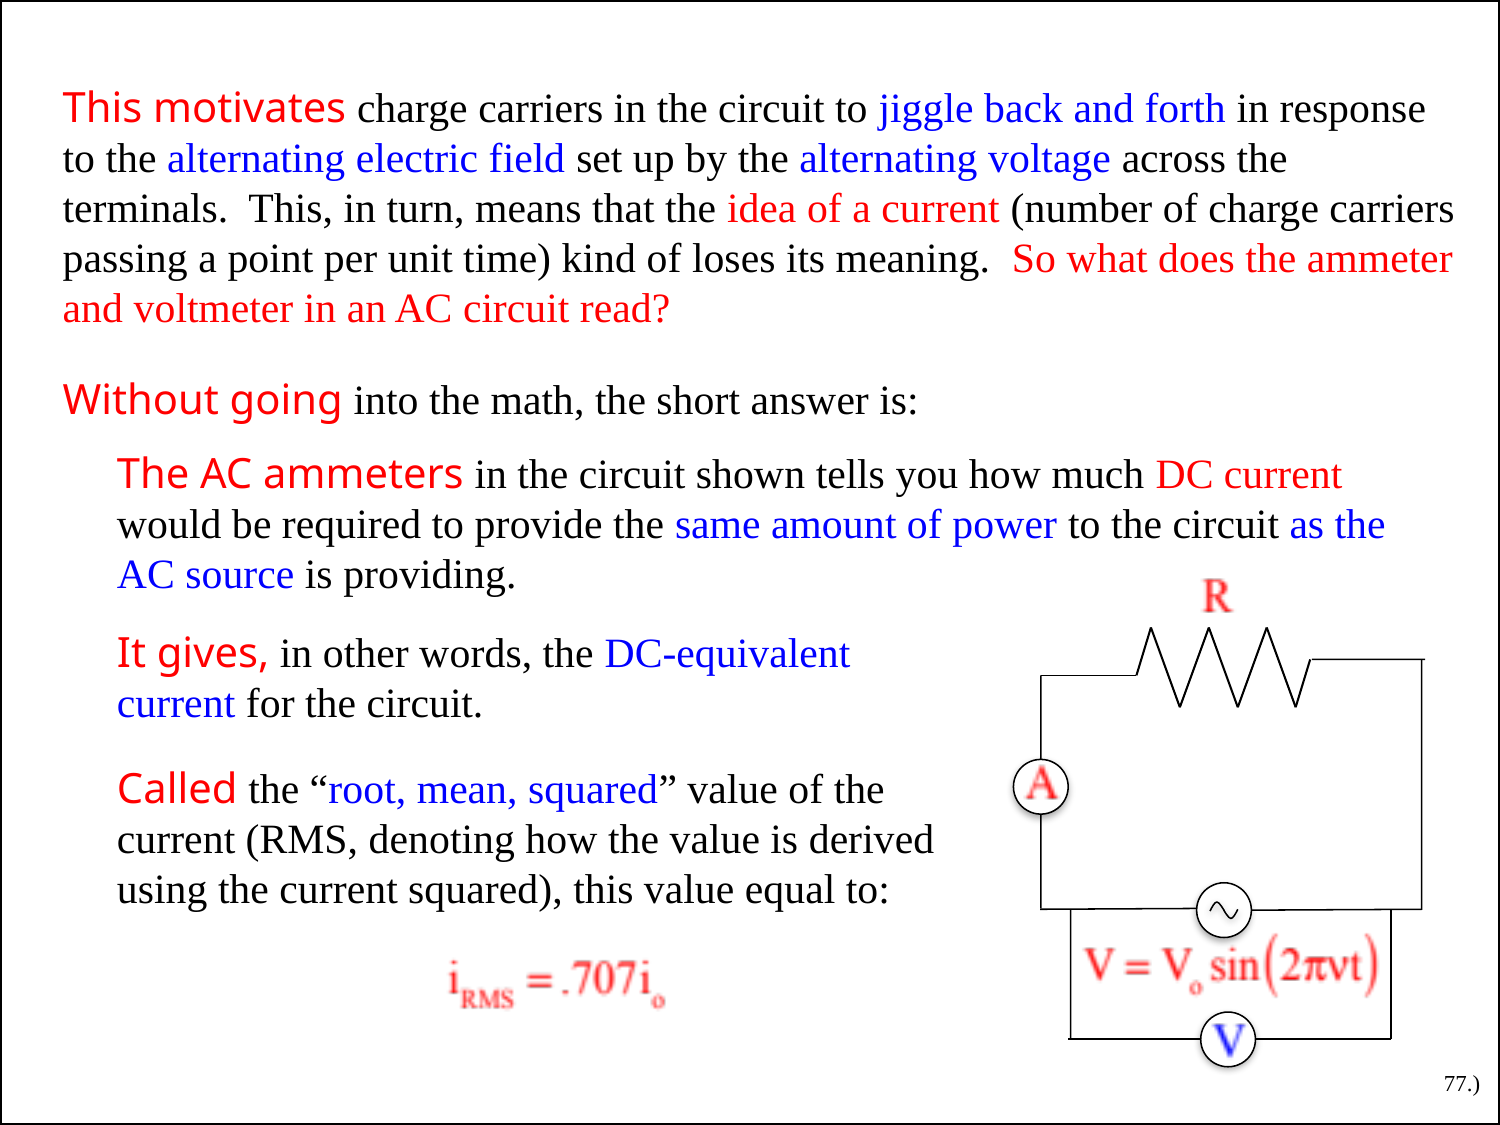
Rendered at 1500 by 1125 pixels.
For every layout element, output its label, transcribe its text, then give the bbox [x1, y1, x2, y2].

text_box It gives, in other words, the DC-equivalent current for the circuit. [102, 618, 980, 733]
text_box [1013, 574, 1426, 1068]
text_box Called the “root, mean, squared” value of the current (RMS, denoting how the value is derived using the current squared), this value equal to: [102, 754, 980, 919]
text_box [0, 0, 1500, 1125]
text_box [442, 943, 669, 1013]
text_box Without going into the math, the short answer is: [47, 365, 1471, 431]
text_box This motivates charge carriers in the circuit to jiggle back and forth in response to the alternating electric field set up by the alternating voltage across the terminals. This, in turn, means that the idea of a current (number of charge carriers passing a point per unit time) kind of loses its meaning. So what does the ammeter and voltmeter in an AC circuit read? [47, 72, 1471, 338]
text_box 77.) [1430, 1061, 1495, 1103]
text_box The AC ammeters in the circuit shown tells you how much DC current would be required to provide the same amount of power to the circuit as the AC source is providing. [102, 439, 1452, 605]
